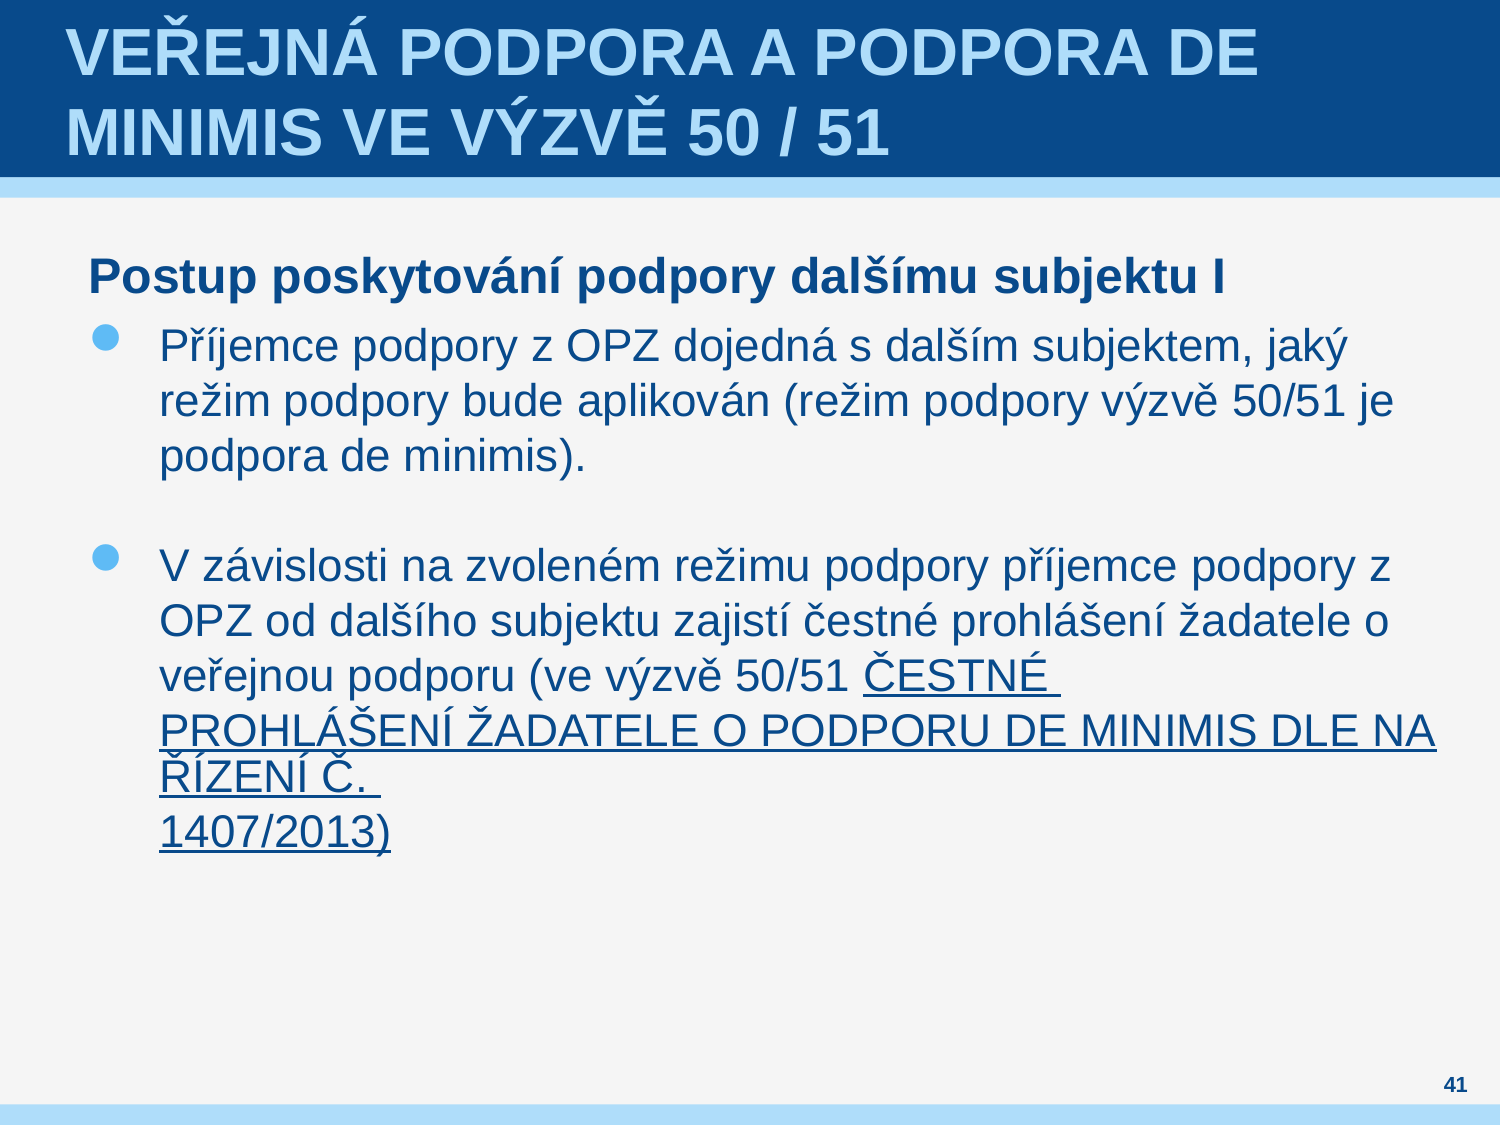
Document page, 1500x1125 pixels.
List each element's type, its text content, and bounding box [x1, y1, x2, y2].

slide_number 41 [1417, 1068, 1495, 1099]
list Postup poskytování podpory dalšímu subjektu I Příjemce podpory z OPZ dojedná s dalším subjektem, jaký režim podpory bude aplikován (režim podpory výzvě 50/51 je podpora de minimis). V závislosti na zvoleném režimu podpory příjemce podpory z OPZ od dalšího subjektu zajistí čestné prohlášení žadatele o veřejnou podporu (ve výzvě 50/51 ČESTNÉ PROHLÁŠENÍ ŽADATELE O PODPORU DE MINIMIS DLE NAŘÍZENÍ Č. 1407/2013) [88, 243, 1447, 1071]
title Veřejná podpora a podpora de minimis ve výzvě 50 / 51 [59, 0, 1441, 178]
